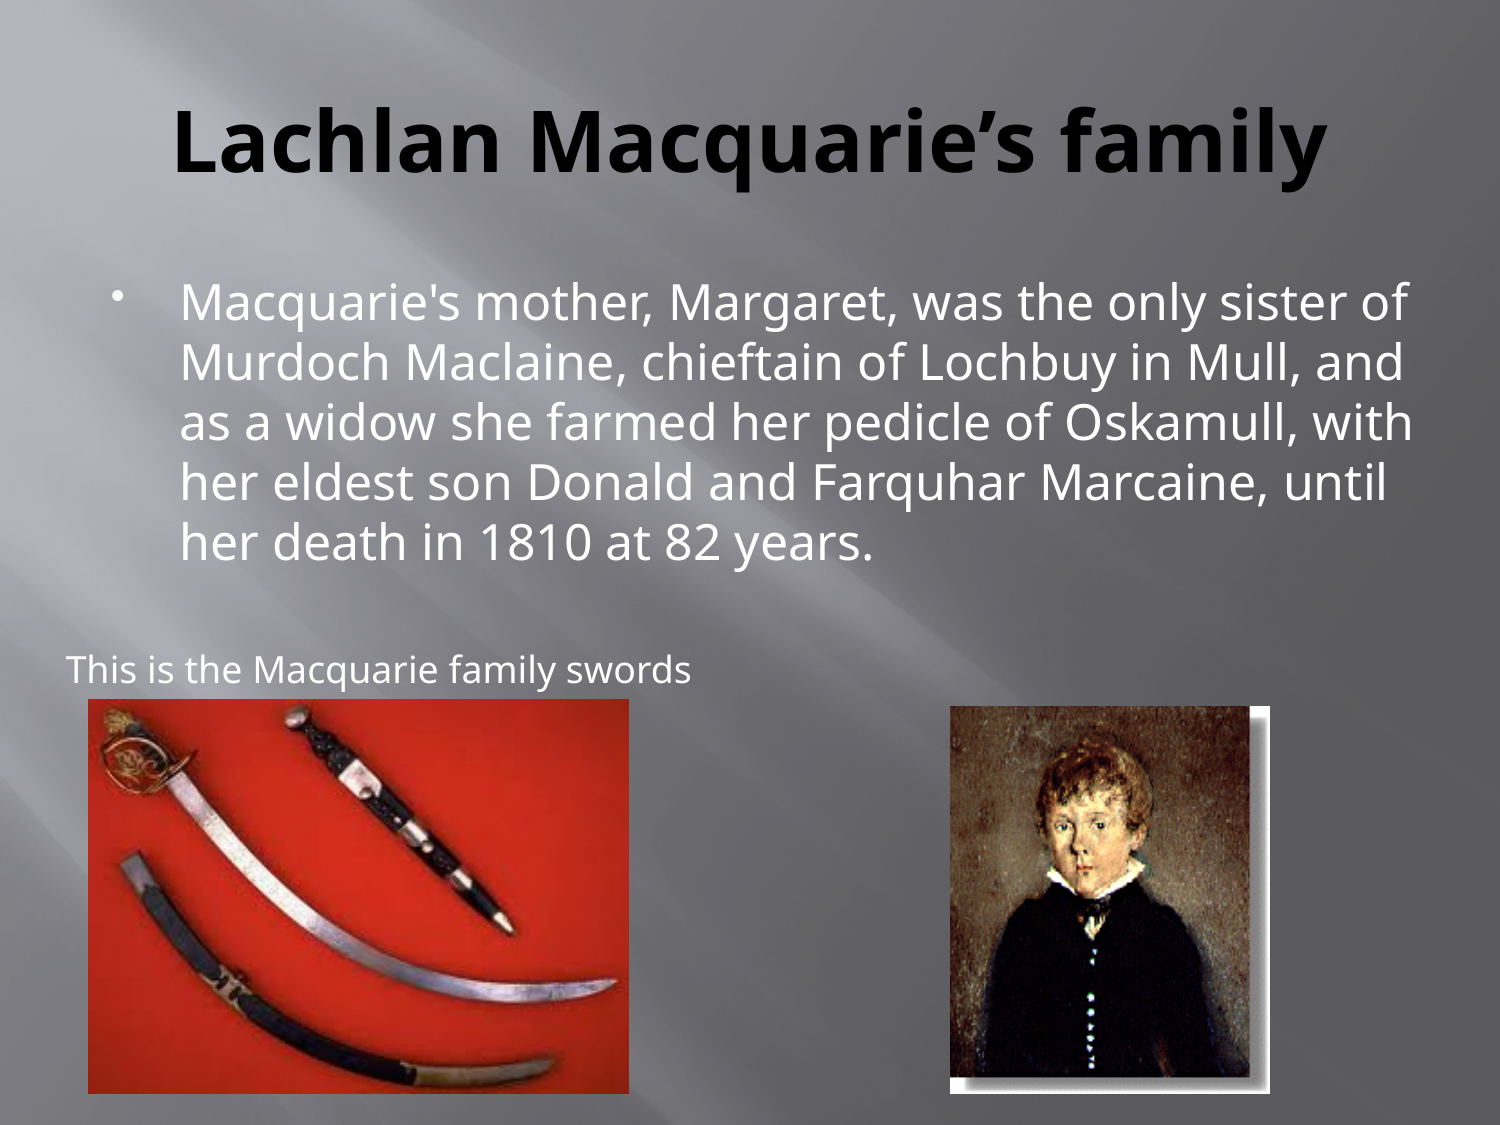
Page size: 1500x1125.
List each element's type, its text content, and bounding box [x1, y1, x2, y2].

picture [88, 699, 629, 1095]
text_box This is the Macquarie family swords [41, 639, 727, 699]
list Macquarie's mother, Margaret, was the only sister of Murdoch Maclaine, chieftain of Lochbuy in Mull, and as a widow she farmed her pedicle of Oskamull, with her eldest son Donald and Farquhar Marcaine, until her death in 1810 at 82 years. [75, 262, 1436, 1035]
title Lachlan Macquarie’s family [75, 45, 1425, 233]
picture [950, 706, 1270, 1095]
